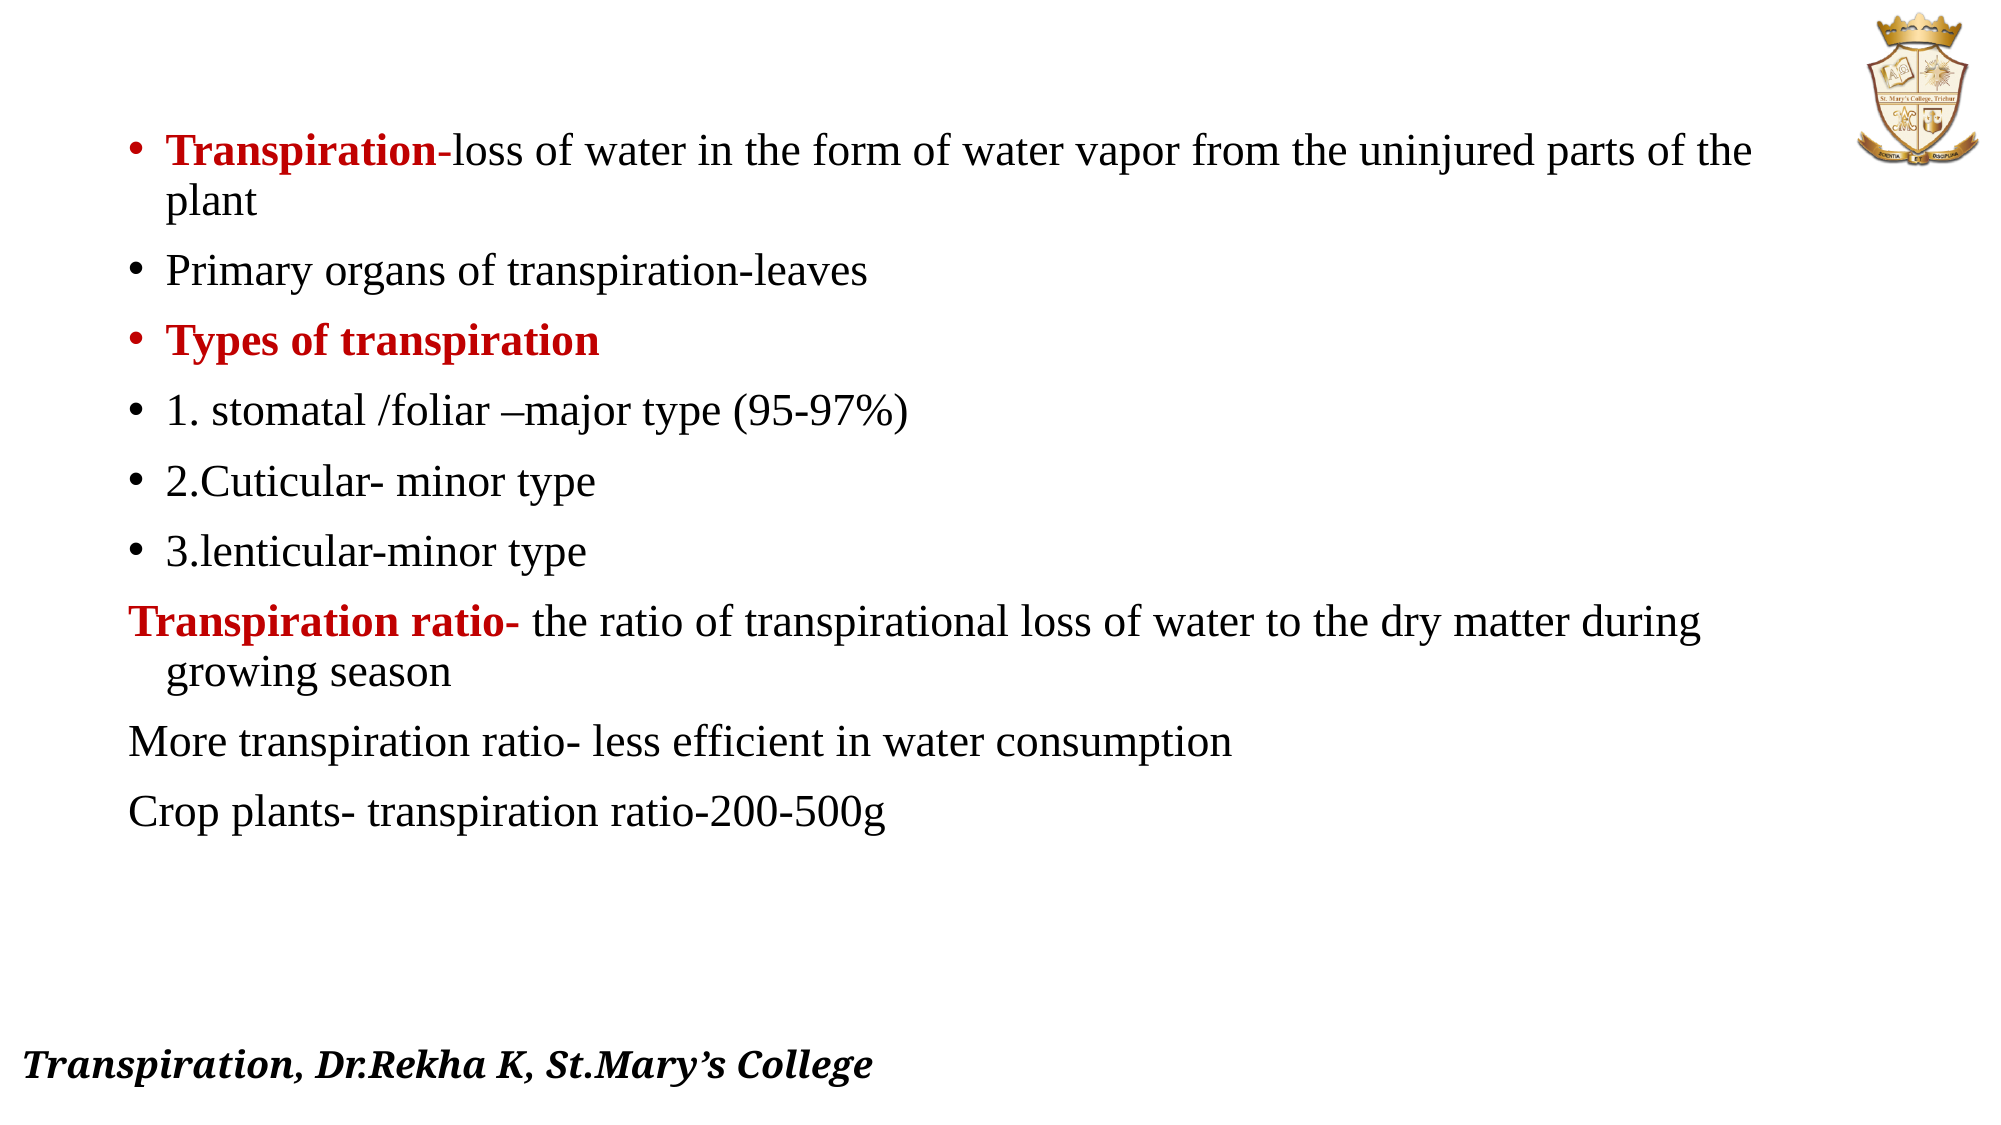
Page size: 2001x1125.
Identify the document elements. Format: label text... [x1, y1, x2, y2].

picture [1835, 0, 2000, 191]
text_box Transpiration, Dr.Rekha K, St.Mary’s College [6, 1033, 888, 1094]
list Transpiration-loss of water in the form of water vapor from the uninjured parts of the plant Primary organs of transpiration-leaves Types of transpiration 1. stomatal /foliar –major type (95-97%) 2.Cuticular- minor type 3.lenticular-minor type Transpiration ratio- the ratio of transpirational loss of water to the dry matter during growing season More transpiration ratio- less efficient in water consumption Crop plants- transpiration ratio-200-500g [113, 118, 1826, 962]
